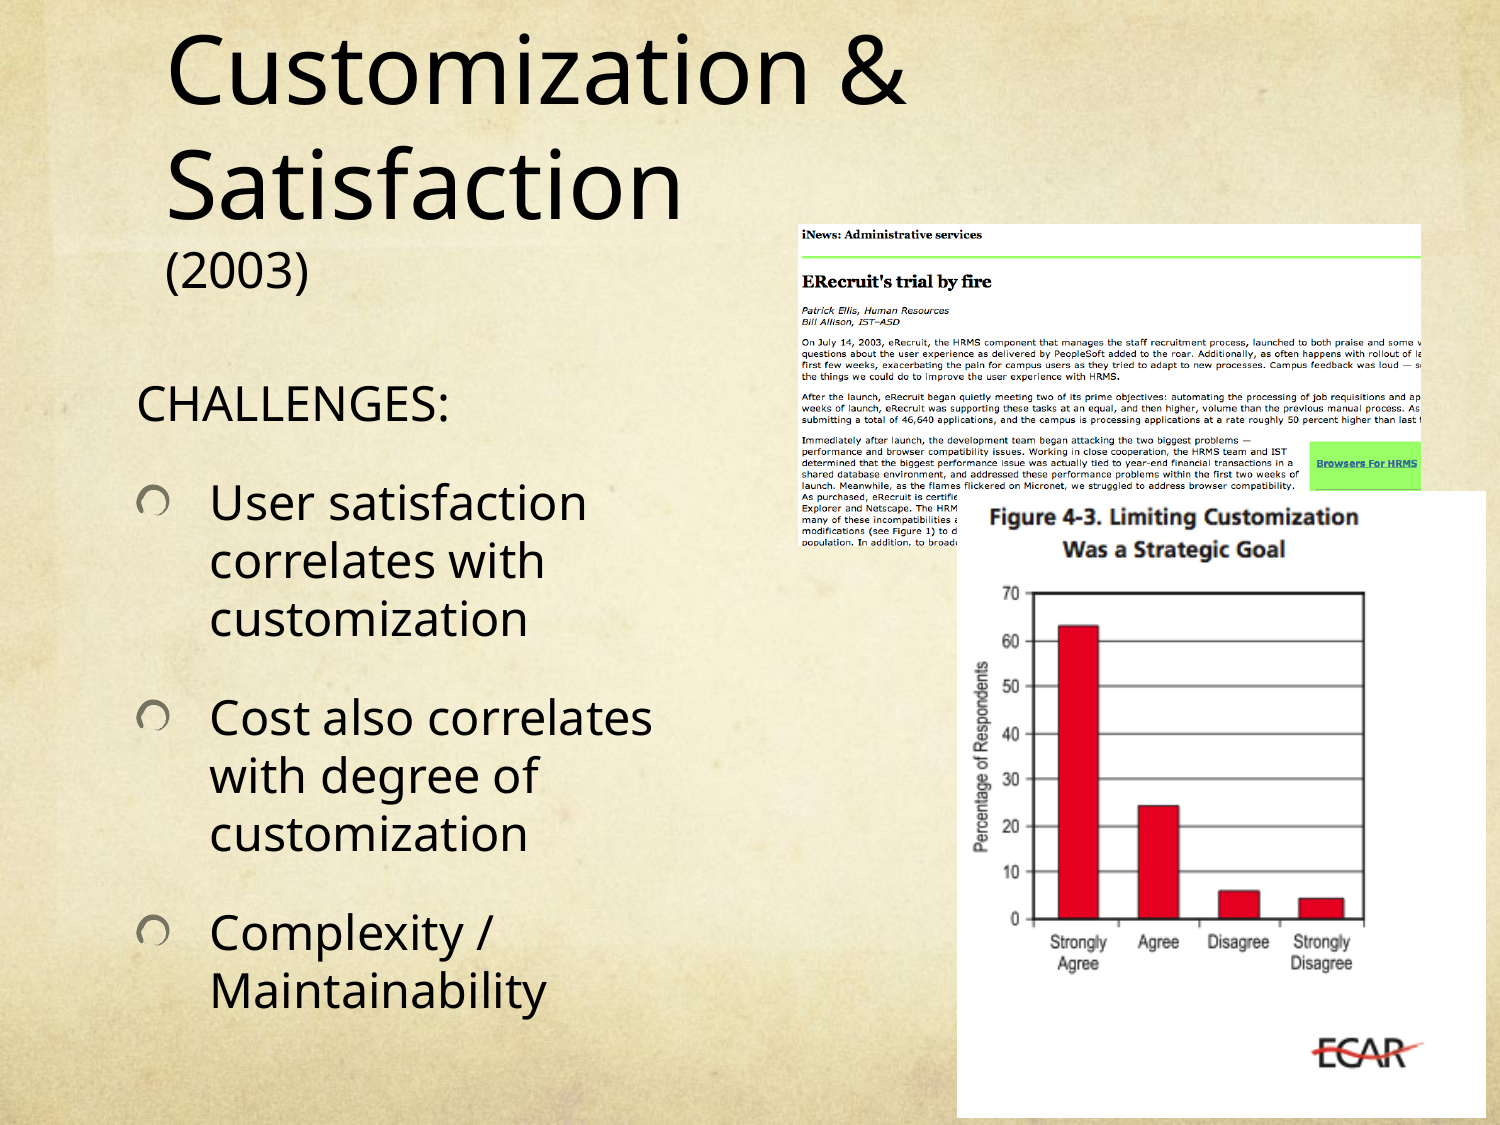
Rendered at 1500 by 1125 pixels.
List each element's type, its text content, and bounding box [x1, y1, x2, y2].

title Customization & Satisfaction (2003) [150, 82, 1350, 225]
picture [0, 0, 1500, 1125]
list CHALLENGES: User satisfaction correlates with customization Cost also correlates with degree of customization Complexity / Maintainability [121, 365, 770, 1031]
